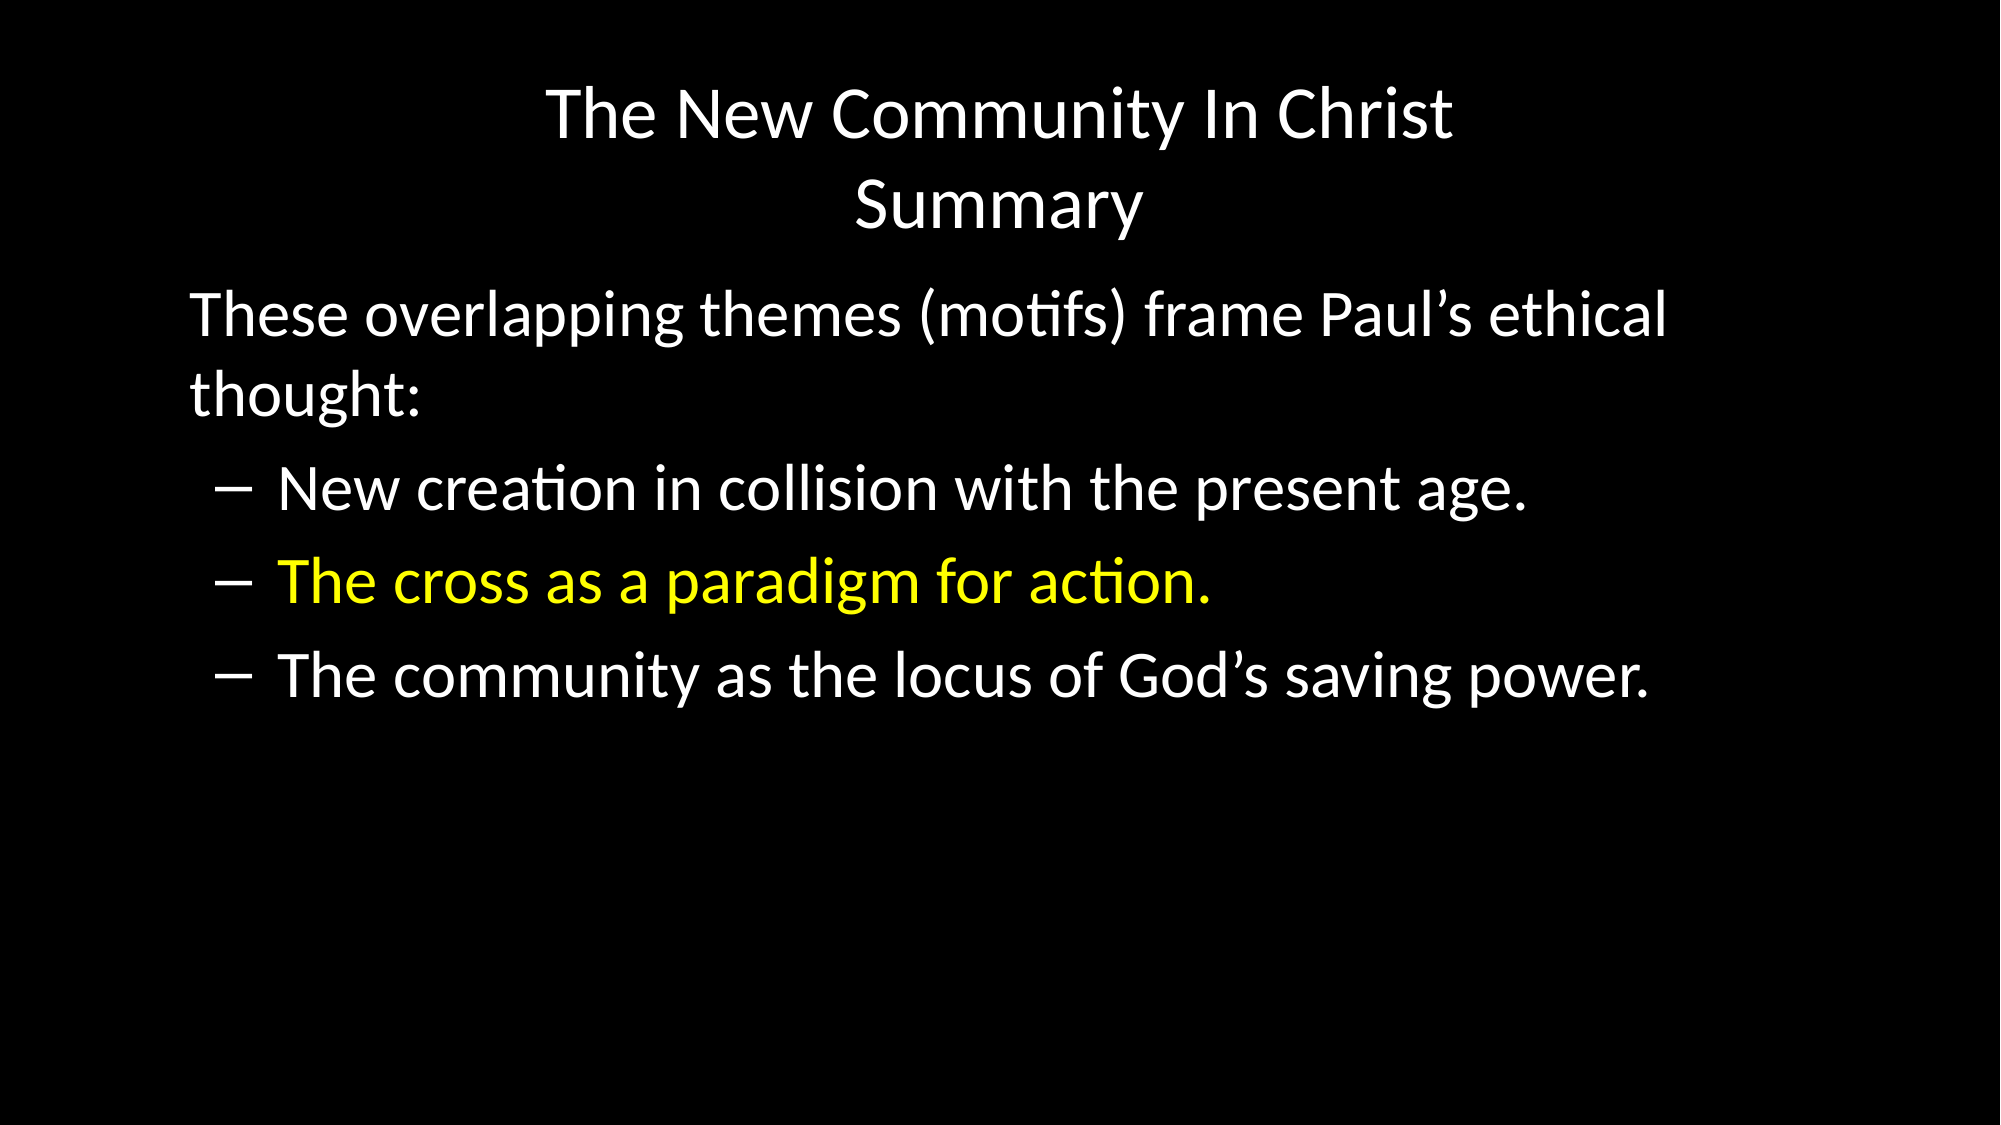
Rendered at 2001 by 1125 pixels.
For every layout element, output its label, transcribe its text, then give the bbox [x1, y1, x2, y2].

list These overlapping themes (motifs) frame Paul’s ethical thought: New creation in collision with the present age. The cross as a paradigm for action. The community as the locus of God’s saving power. [99, 262, 1900, 1005]
title The New Community In Christ Summary [99, 45, 1900, 262]
